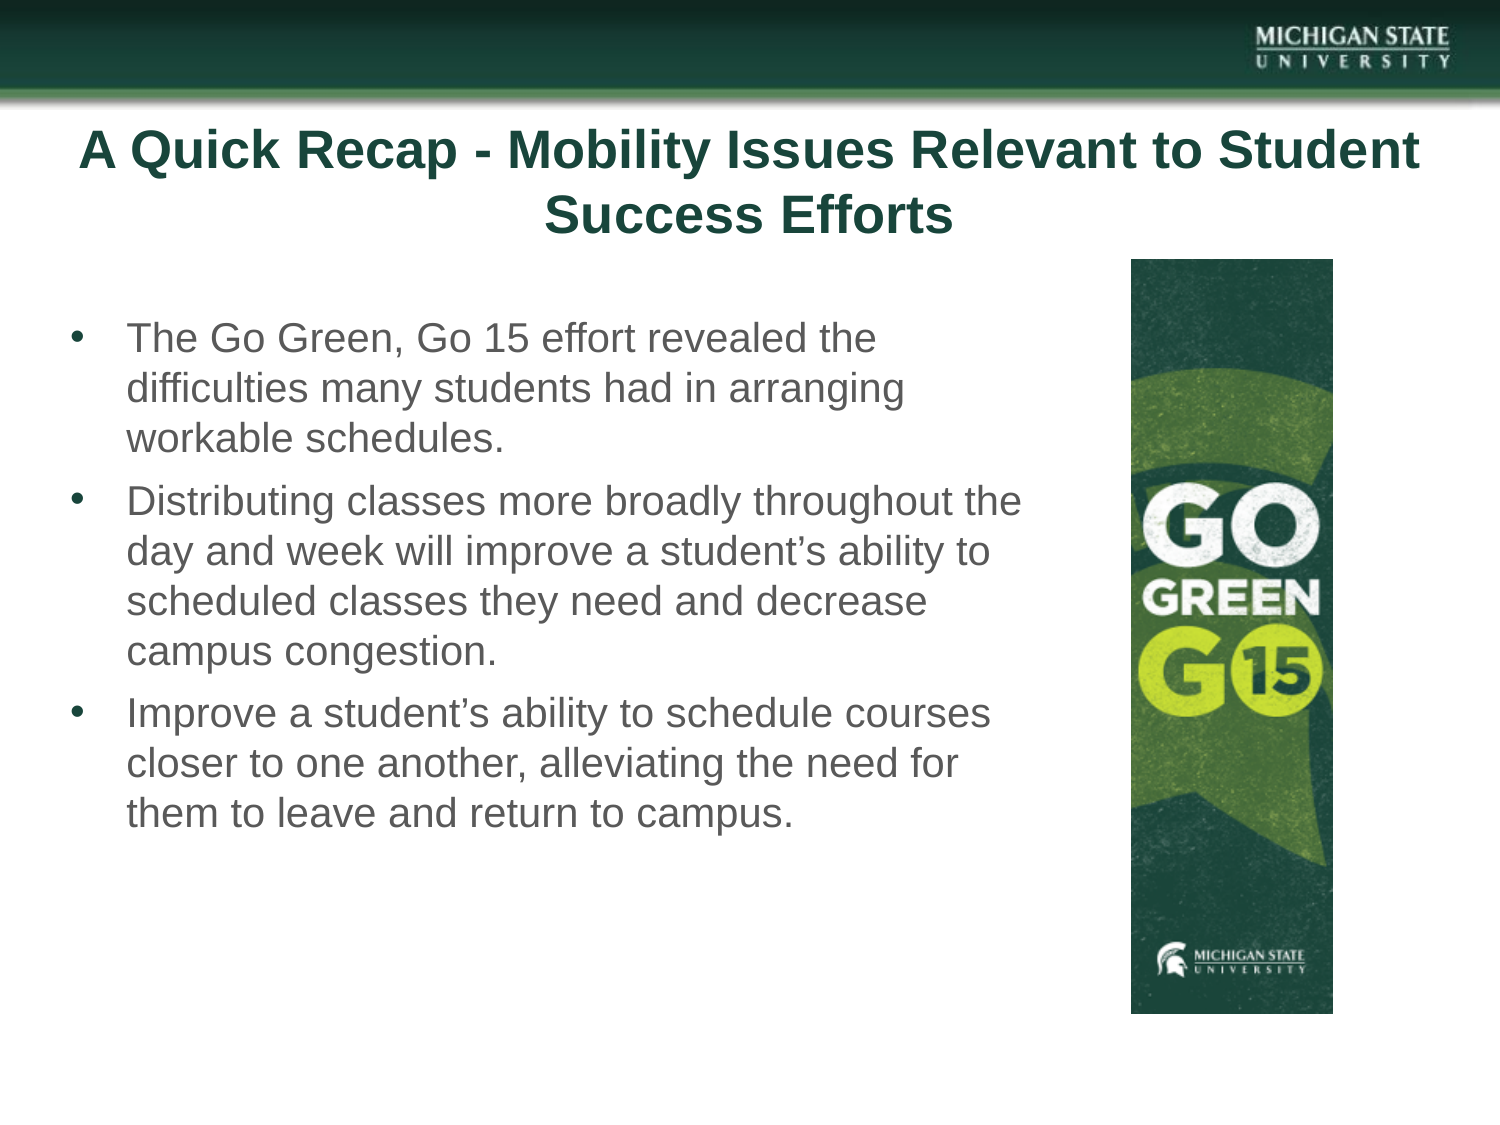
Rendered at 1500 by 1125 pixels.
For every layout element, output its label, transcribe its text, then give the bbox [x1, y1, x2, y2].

picture [0, 0, 1500, 106]
picture [1131, 259, 1333, 1015]
list The Go Green, Go 15 effort revealed the difficulties many students had in arranging workable schedules. Distributing classes more broadly throughout the day and week will improve a student’s ability to scheduled classes they need and decrease campus congestion. Improve a student’s ability to schedule courses closer to one another, alleviating the need for them to leave and return to campus. [55, 303, 1053, 1057]
title A Quick Recap - Mobility Issues Relevant to Student Success Efforts [0, 106, 1500, 202]
